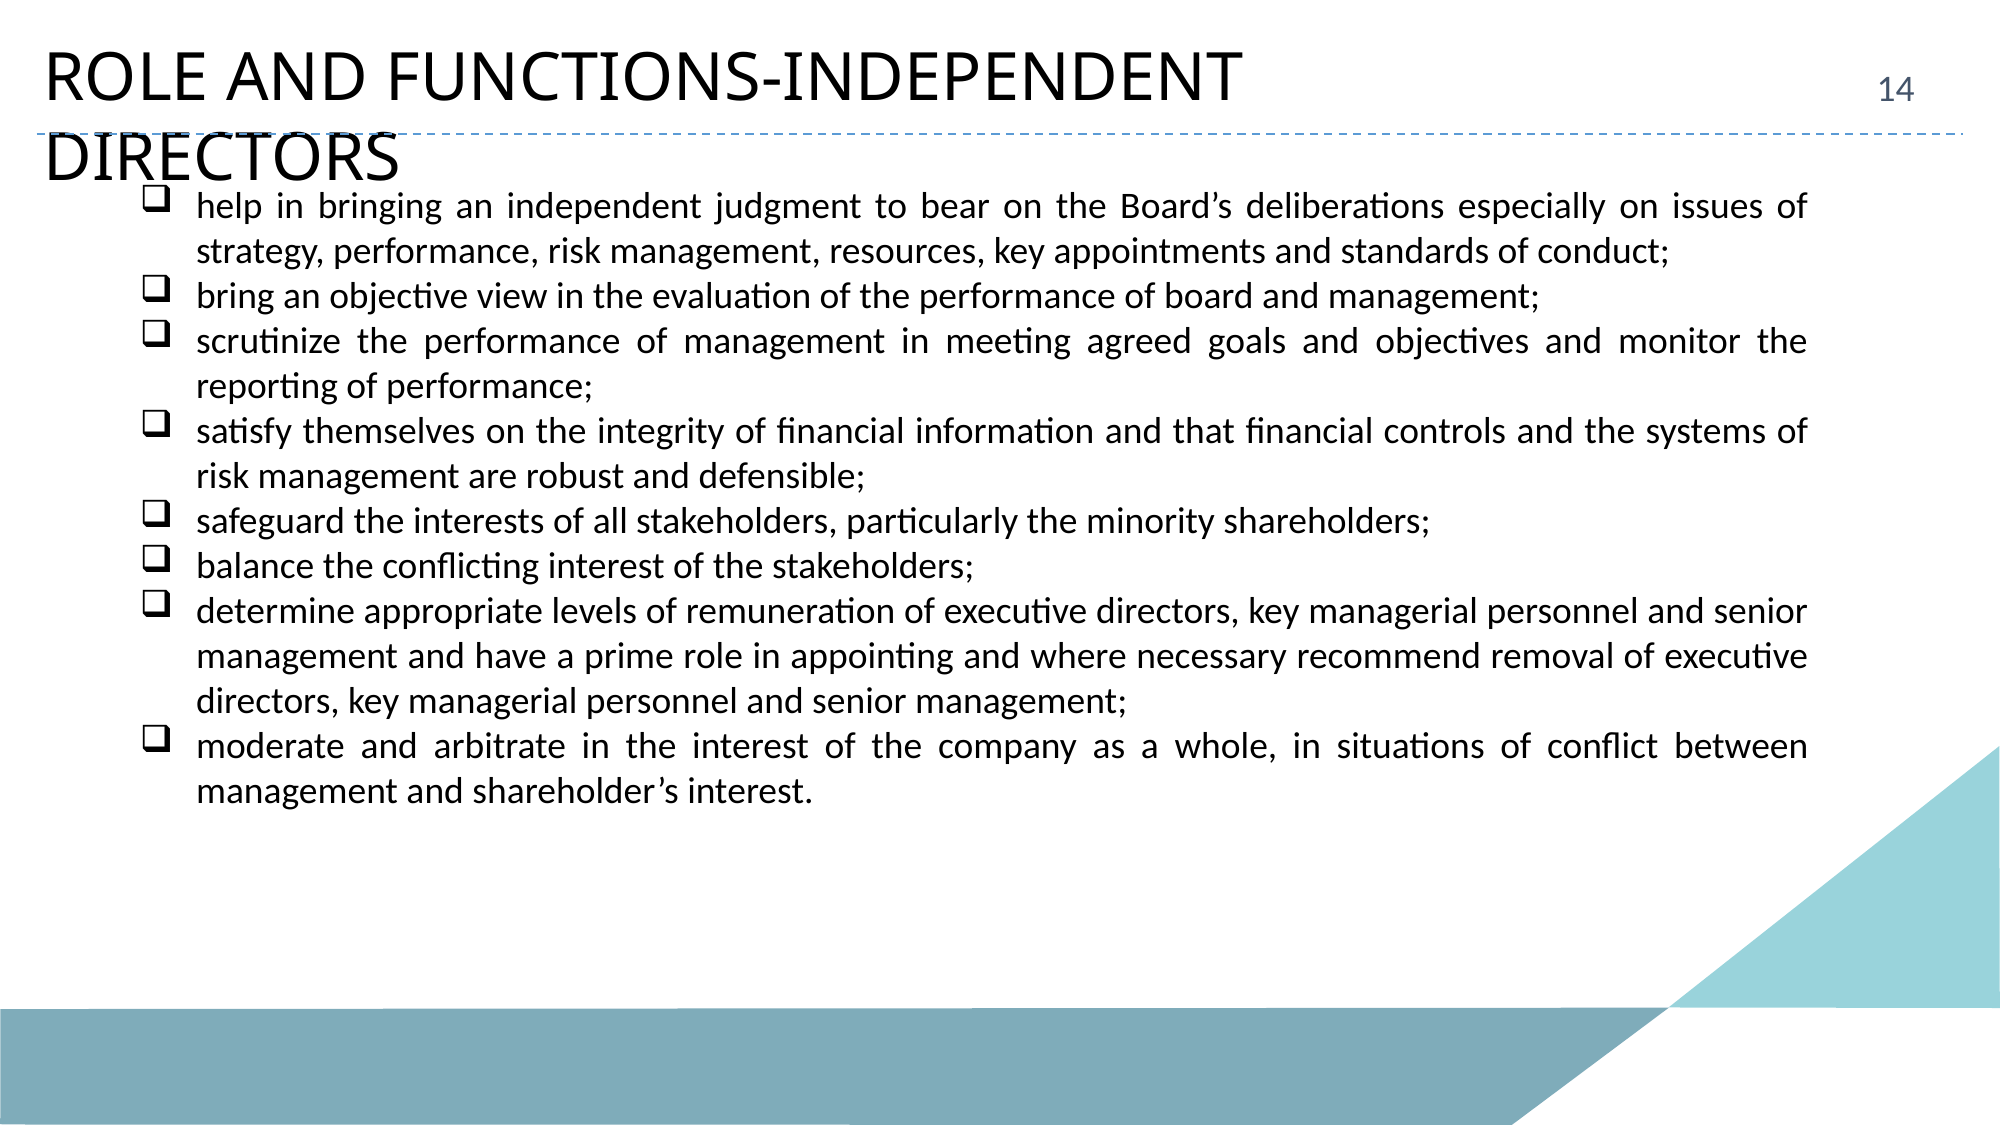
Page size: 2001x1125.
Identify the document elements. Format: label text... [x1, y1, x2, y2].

text_box [1665, 744, 2000, 1010]
text_box 14 [1622, 57, 1930, 117]
text_box ROLE AND FUNCTIONS-INDEPENDENT DIRECTORS [28, 26, 1622, 202]
text_box [0, 1006, 1669, 1125]
text_box help in bringing an independent judgment to bear on the Board’s deliberations especially on issues of strategy, performance, risk management, resources, key appointments and standards of conduct; bring an objective view in the evaluation of the performance of board and management; scrutinize the performance of management in meeting agreed goals and objectives and monitor the reporting of performance; satisfy themselves on the integrity of financial information and that financial controls and the systems of risk management are robust and defensible; safeguard the interests of all stakeholders, particularly the minority shareholders; balance the conflicting interest of the stakeholders; determine appropriate levels of remuneration of executive directors, key managerial personnel and senior management and have a prime role in appointing and where necessary recommend removal of executive directors, key managerial personnel and senior management; moderate and arbitrate in the interest of the company as a whole, in situations of conflict between management and shareholder’s interest. [50, 173, 1825, 879]
